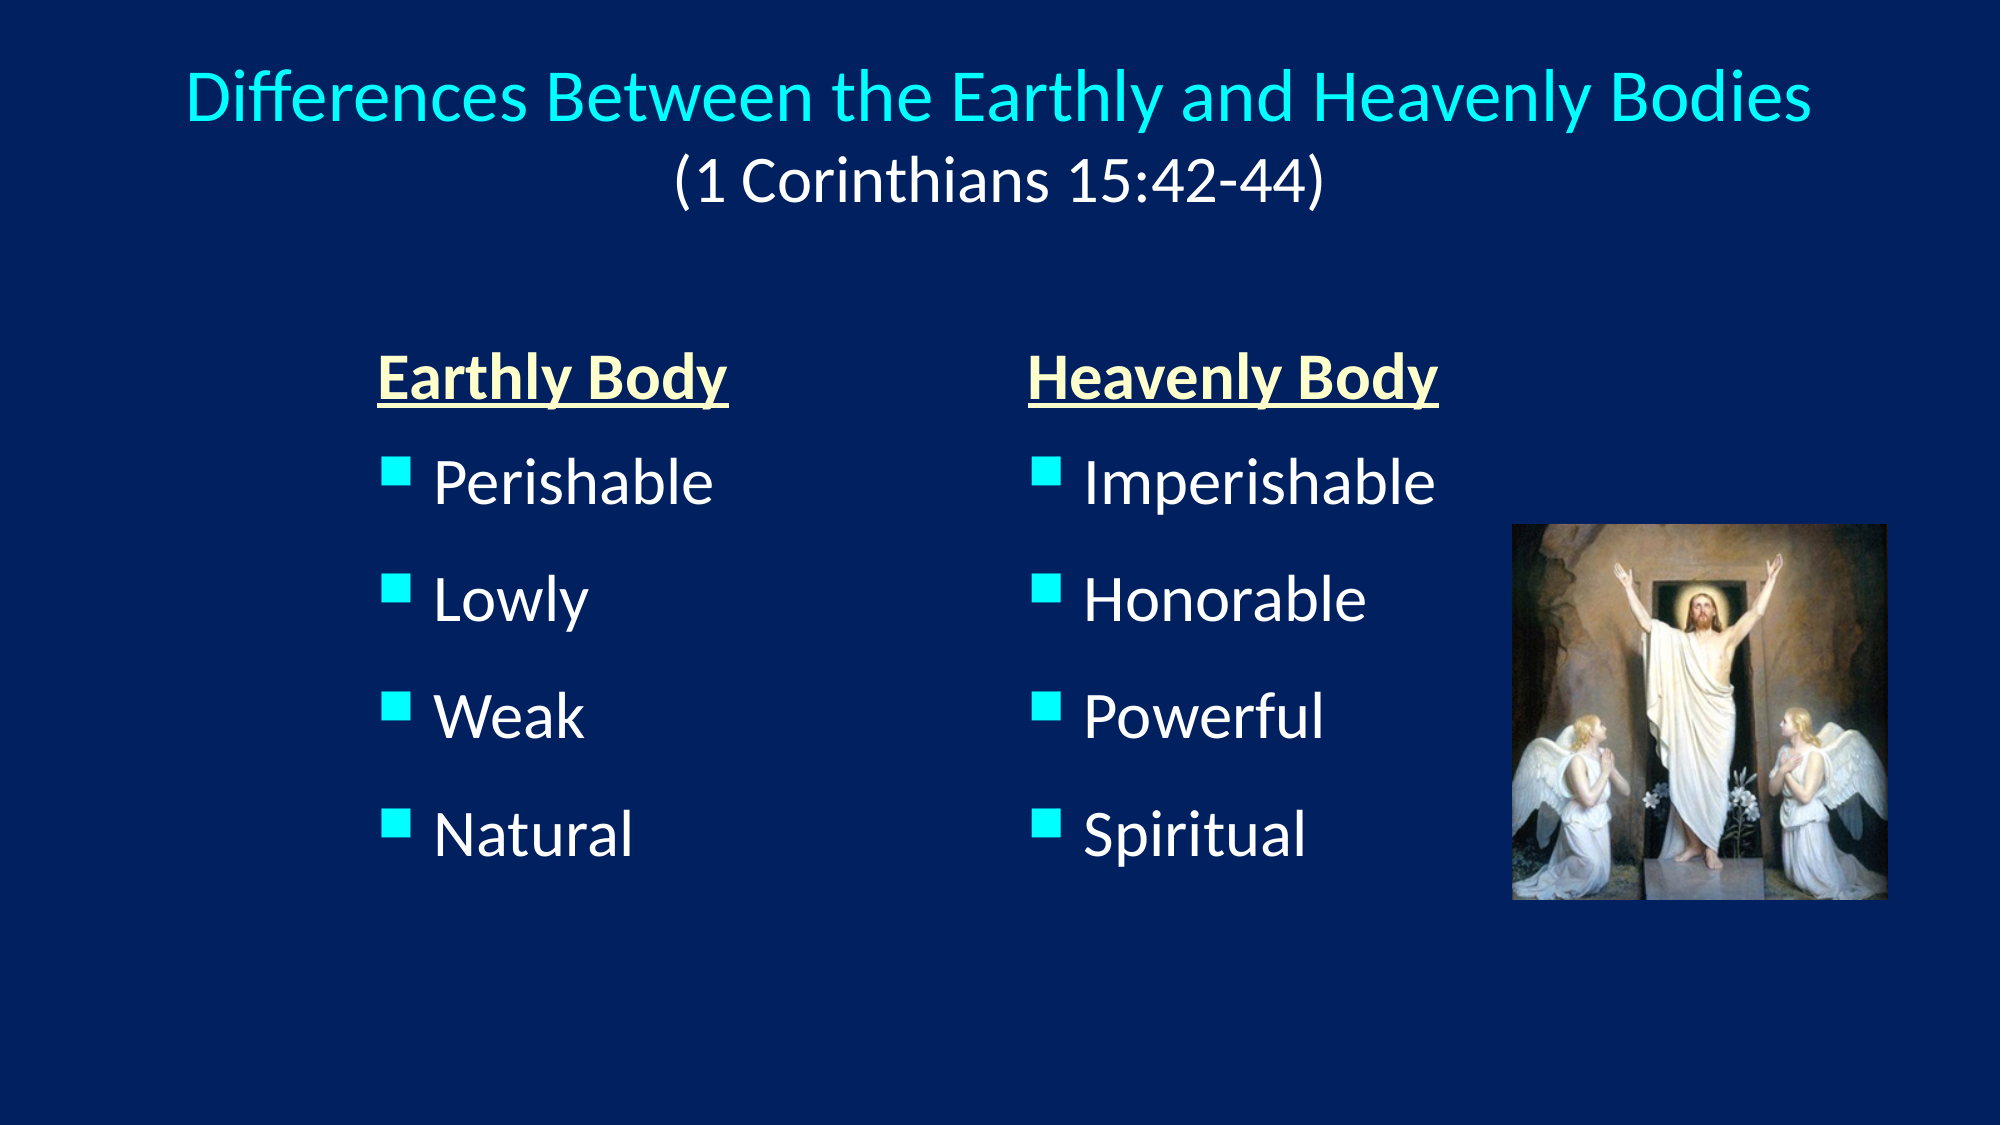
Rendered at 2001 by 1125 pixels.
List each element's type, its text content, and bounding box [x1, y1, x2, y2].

list Heavenly Body Imperishable Honorable Powerful Spiritual [1012, 324, 1638, 1001]
list Earthly Body Perishable Lowly Weak Natural [362, 324, 988, 1001]
title Differences Between the Earthly and Heavenly Bodies (1 Corinthians 15:42-44) [150, 37, 1850, 225]
picture [1512, 524, 1888, 901]
